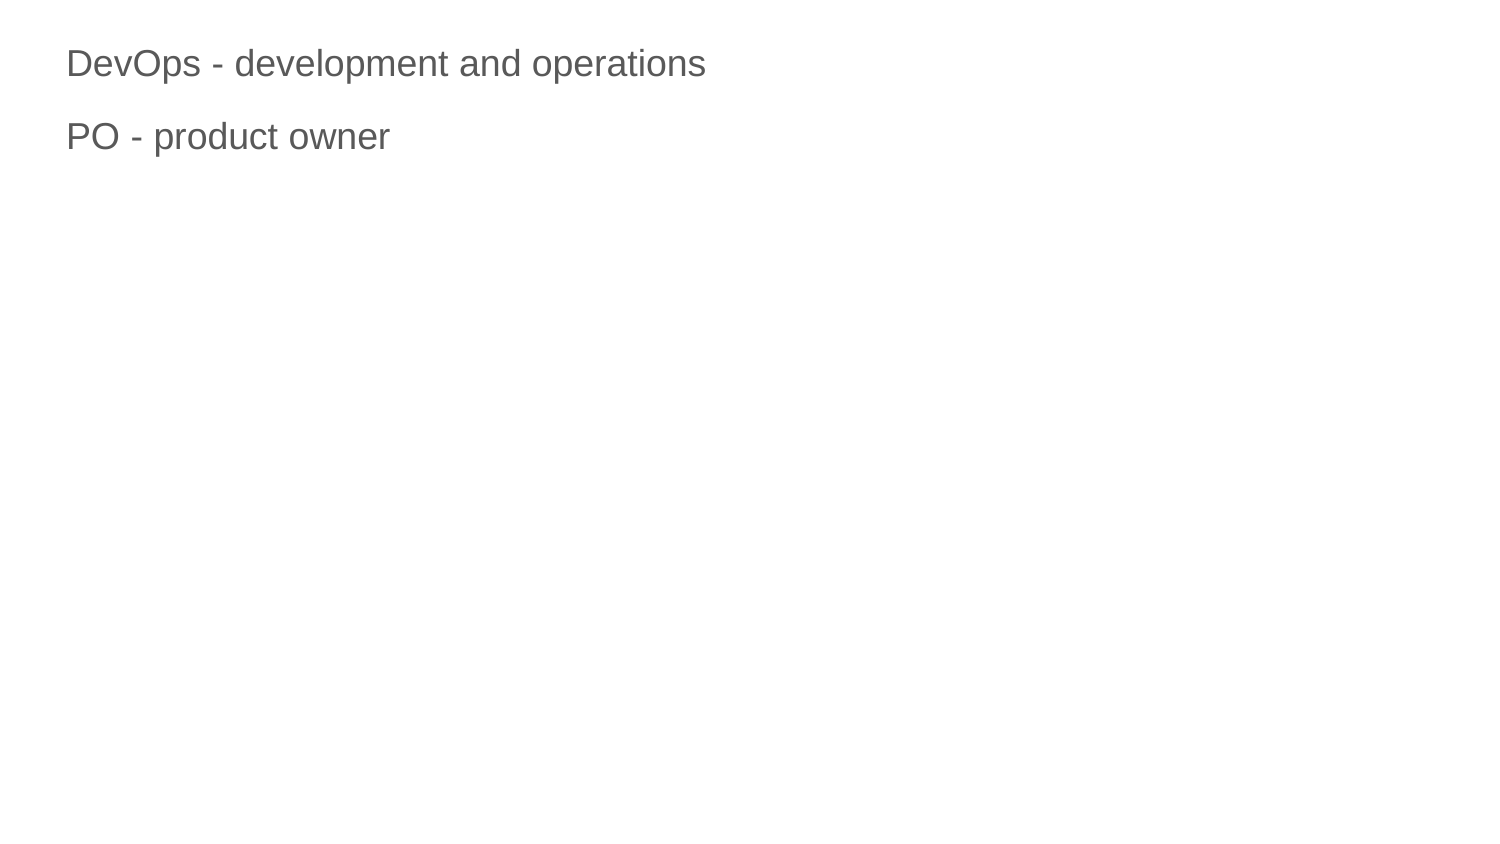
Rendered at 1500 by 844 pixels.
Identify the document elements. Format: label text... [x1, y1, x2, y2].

list DevOps - development and operations PO - product owner [51, 21, 1449, 790]
